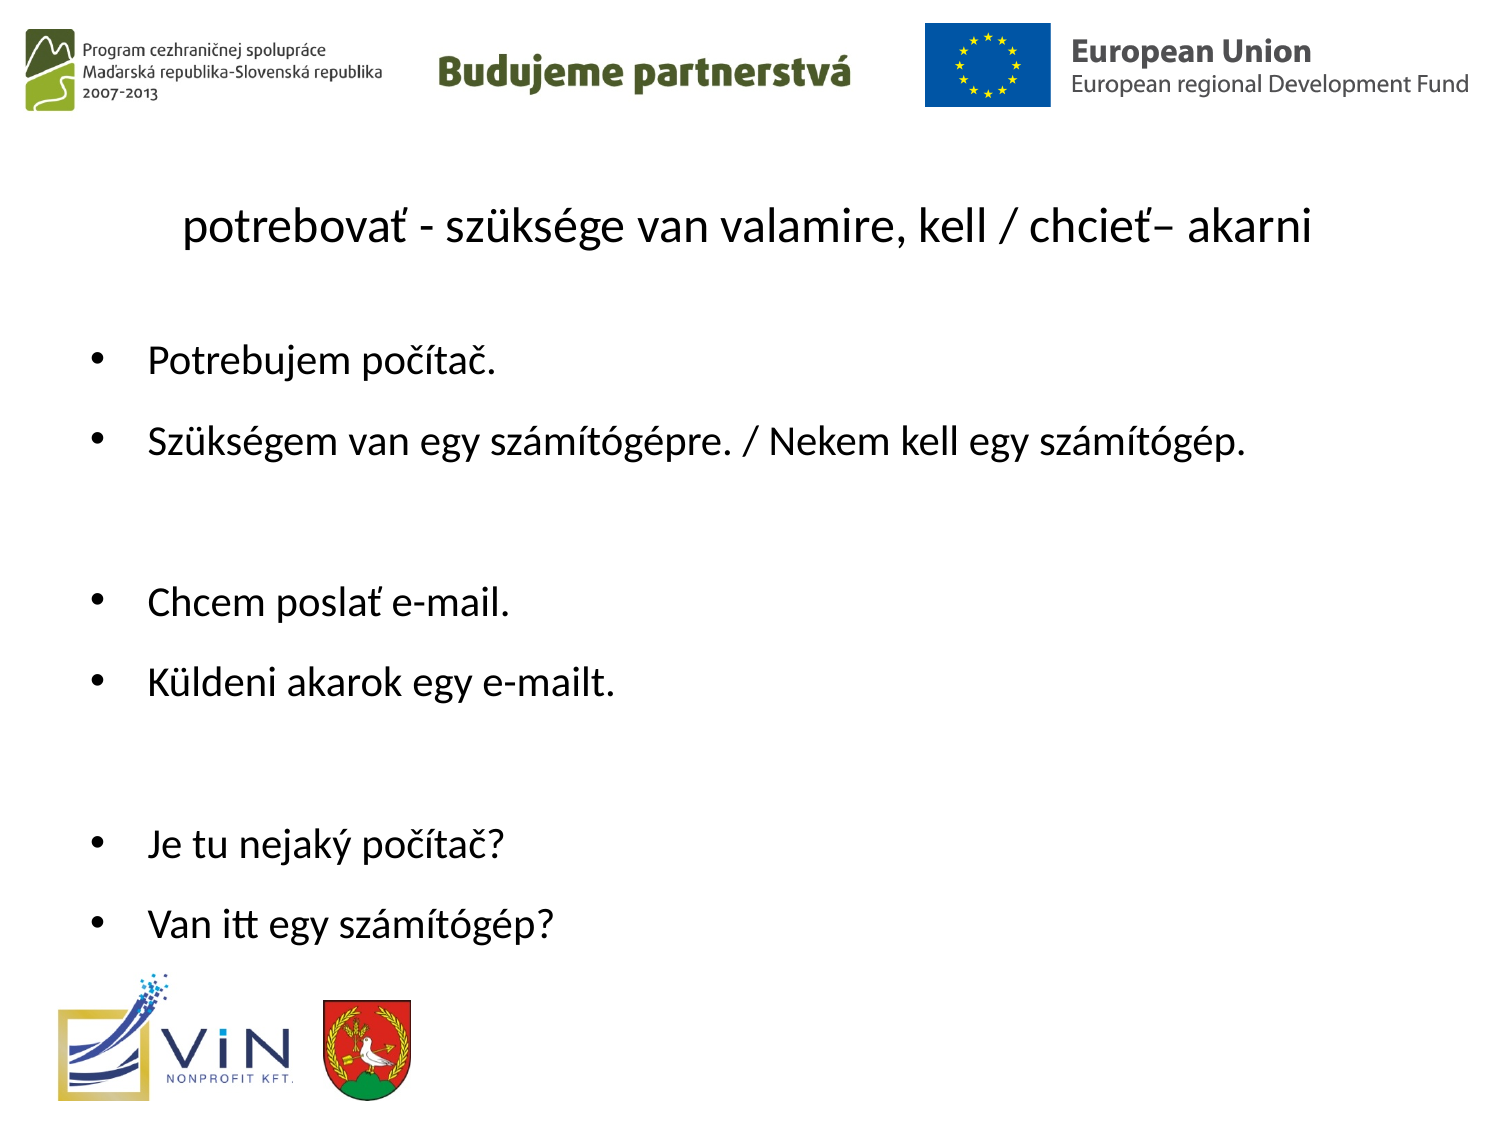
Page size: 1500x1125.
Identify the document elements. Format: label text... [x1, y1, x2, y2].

picture [34, 972, 294, 1102]
list Potrebujem počítač. Szükségem van egy számítógépre. / Nekem kell egy számítógép. Chcem poslať e-mail. Küldeni akarok egy e-mailt. Je tu nejaký počítač? Van itt egy számítógép? [75, 316, 1425, 961]
picture [925, 23, 1468, 109]
picture [323, 1000, 411, 1102]
title potrebovať - szüksége van valamire, kell / chcieť– akarni [70, 164, 1425, 282]
picture [409, 36, 890, 108]
picture [23, 29, 399, 120]
